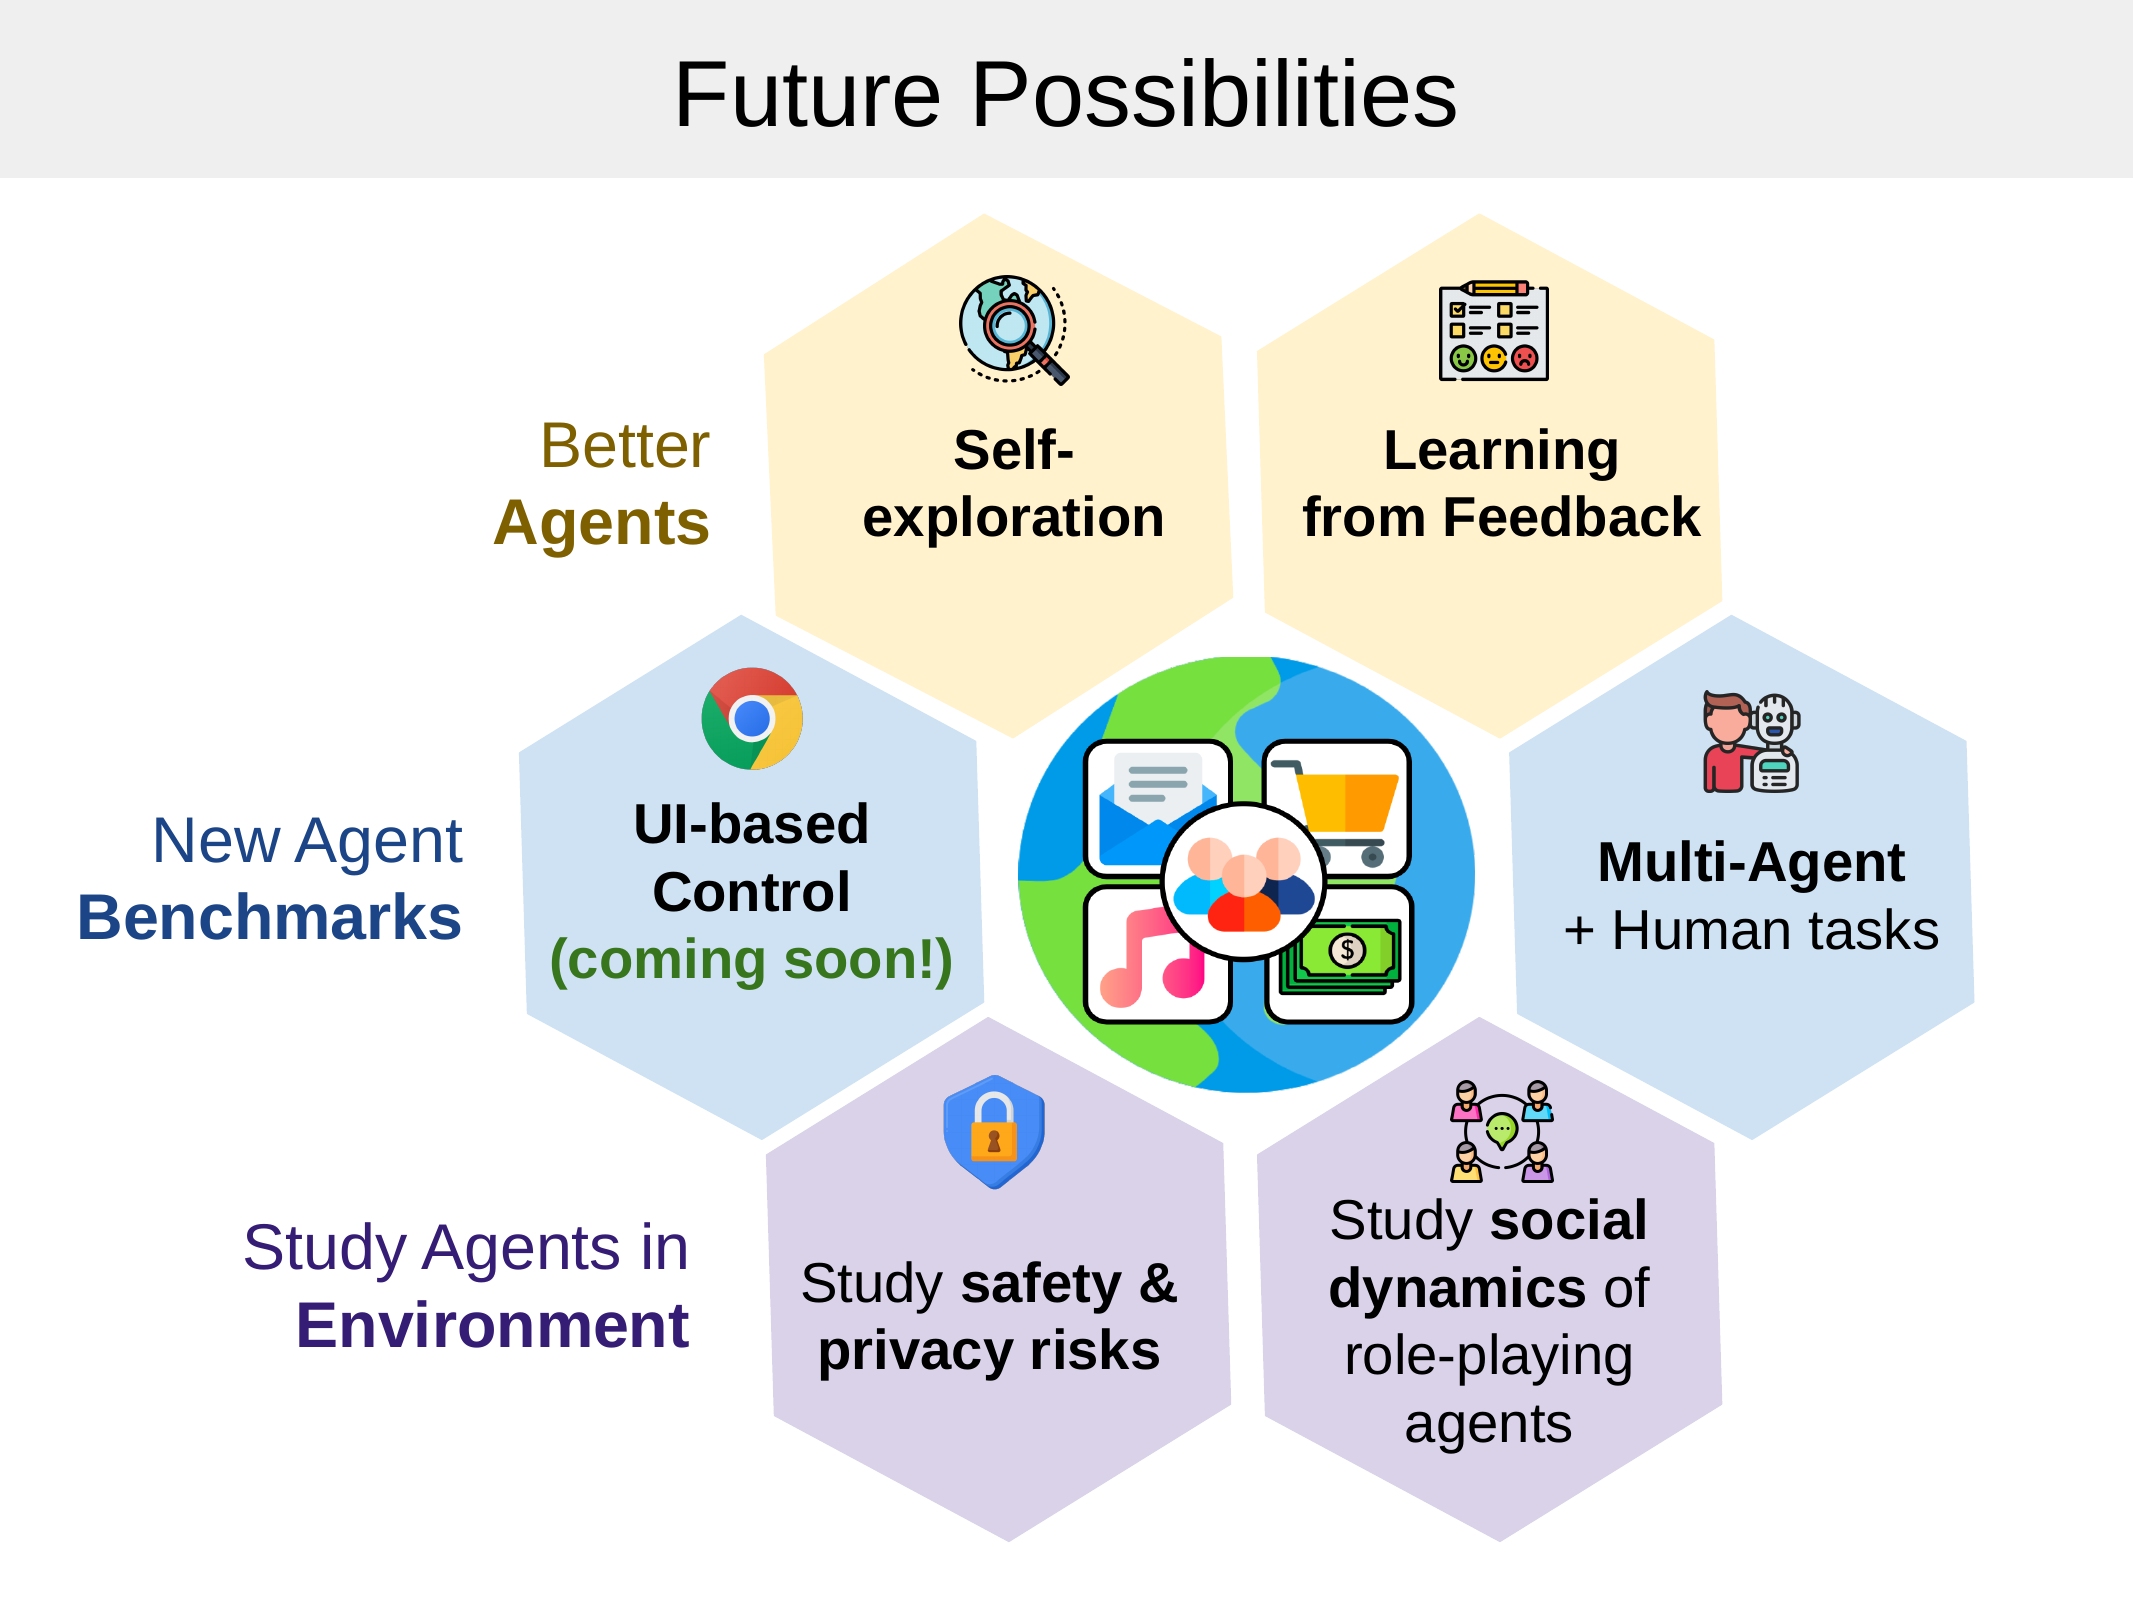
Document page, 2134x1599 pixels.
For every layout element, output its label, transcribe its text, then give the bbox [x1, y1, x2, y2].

text_box Future Possibilities [0, 0, 2133, 178]
text_box [764, 214, 1233, 738]
picture [1439, 275, 1550, 386]
text_box [1482, 1019, 1715, 1176]
text_box Study safety & privacy risks [760, 1183, 1219, 1479]
text_box [892, 1479, 1110, 1542]
text_box [1257, 1104, 1445, 1229]
picture [928, 657, 1554, 1197]
text_box Multi-Agent + Human tasks [1522, 804, 1982, 982]
text_box Study social dynamics of role-playing agents [1260, 1170, 1719, 1466]
picture [689, 656, 815, 781]
text_box [1257, 214, 1722, 738]
picture [1700, 690, 1804, 794]
text_box [1509, 615, 1974, 1140]
picture [959, 275, 1070, 386]
text_box [766, 1017, 1013, 1186]
text_box Self- exploration [785, 391, 1244, 570]
text_box Learning from Feedback [1272, 379, 1732, 557]
text_box [526, 952, 984, 1140]
text_box [1063, 1104, 1231, 1412]
text_box Study Agents in Environment [183, 1189, 706, 1368]
text_box [1359, 1466, 1622, 1542]
text_box Better Agents [300, 387, 727, 566]
text_box UI-based Control (coming soon!) [522, 783, 982, 995]
text_box New Agent Benchmarks [52, 782, 479, 960]
text_box [519, 615, 977, 830]
